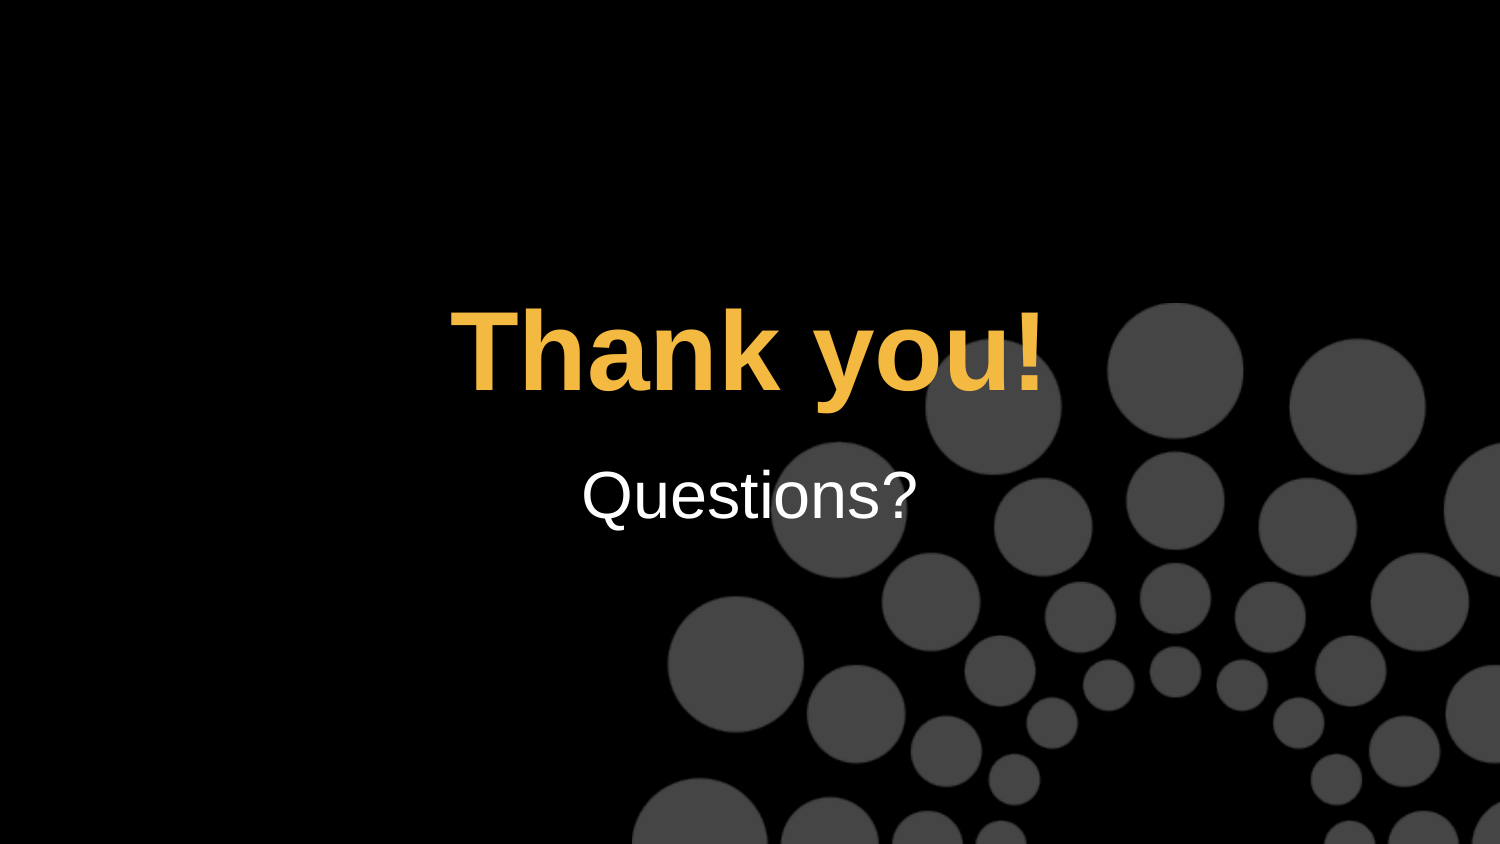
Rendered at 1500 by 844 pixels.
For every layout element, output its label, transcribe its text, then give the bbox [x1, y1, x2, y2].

list Questions? [111, 442, 1388, 758]
title Thank you! [111, 238, 1388, 430]
